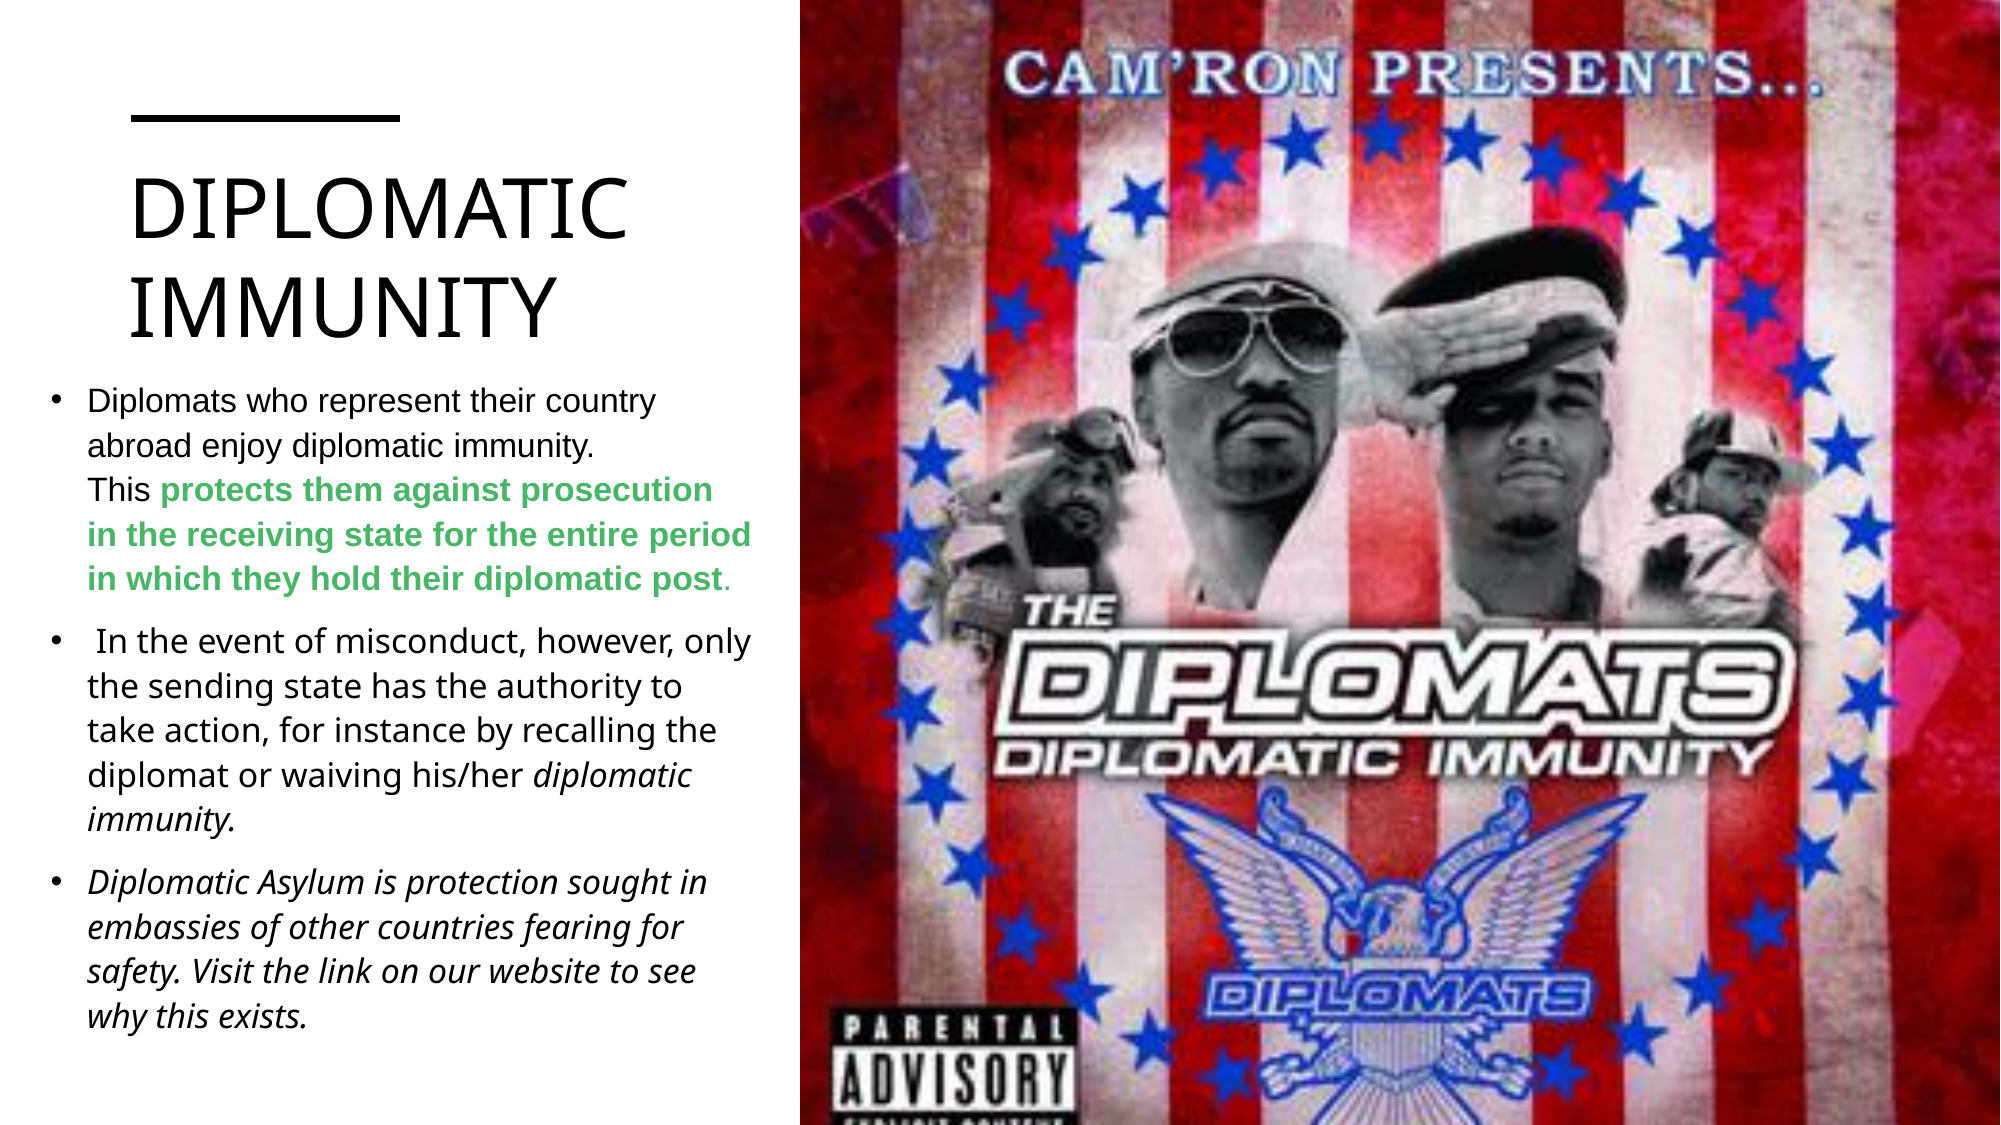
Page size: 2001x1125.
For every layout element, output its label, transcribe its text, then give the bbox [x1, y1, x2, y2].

text_box [0, 0, 799, 1125]
title Diplomatic Immunity [114, 147, 705, 367]
list Diplomats who represent their country abroad enjoy diplomatic immunity. This protects them against prosecution in the receiving state for the entire period in which they hold their diplomatic post. In the event of misconduct, however, only the sending state has the authority to take action, for instance by recalling the diplomat or waiving his/her diplomatic immunity. Diplomatic Asylum is protection sought in embassies of other countries fearing for safety. Visit the link on our website to see why this exists. [35, 367, 767, 1082]
picture [799, 0, 2000, 1125]
